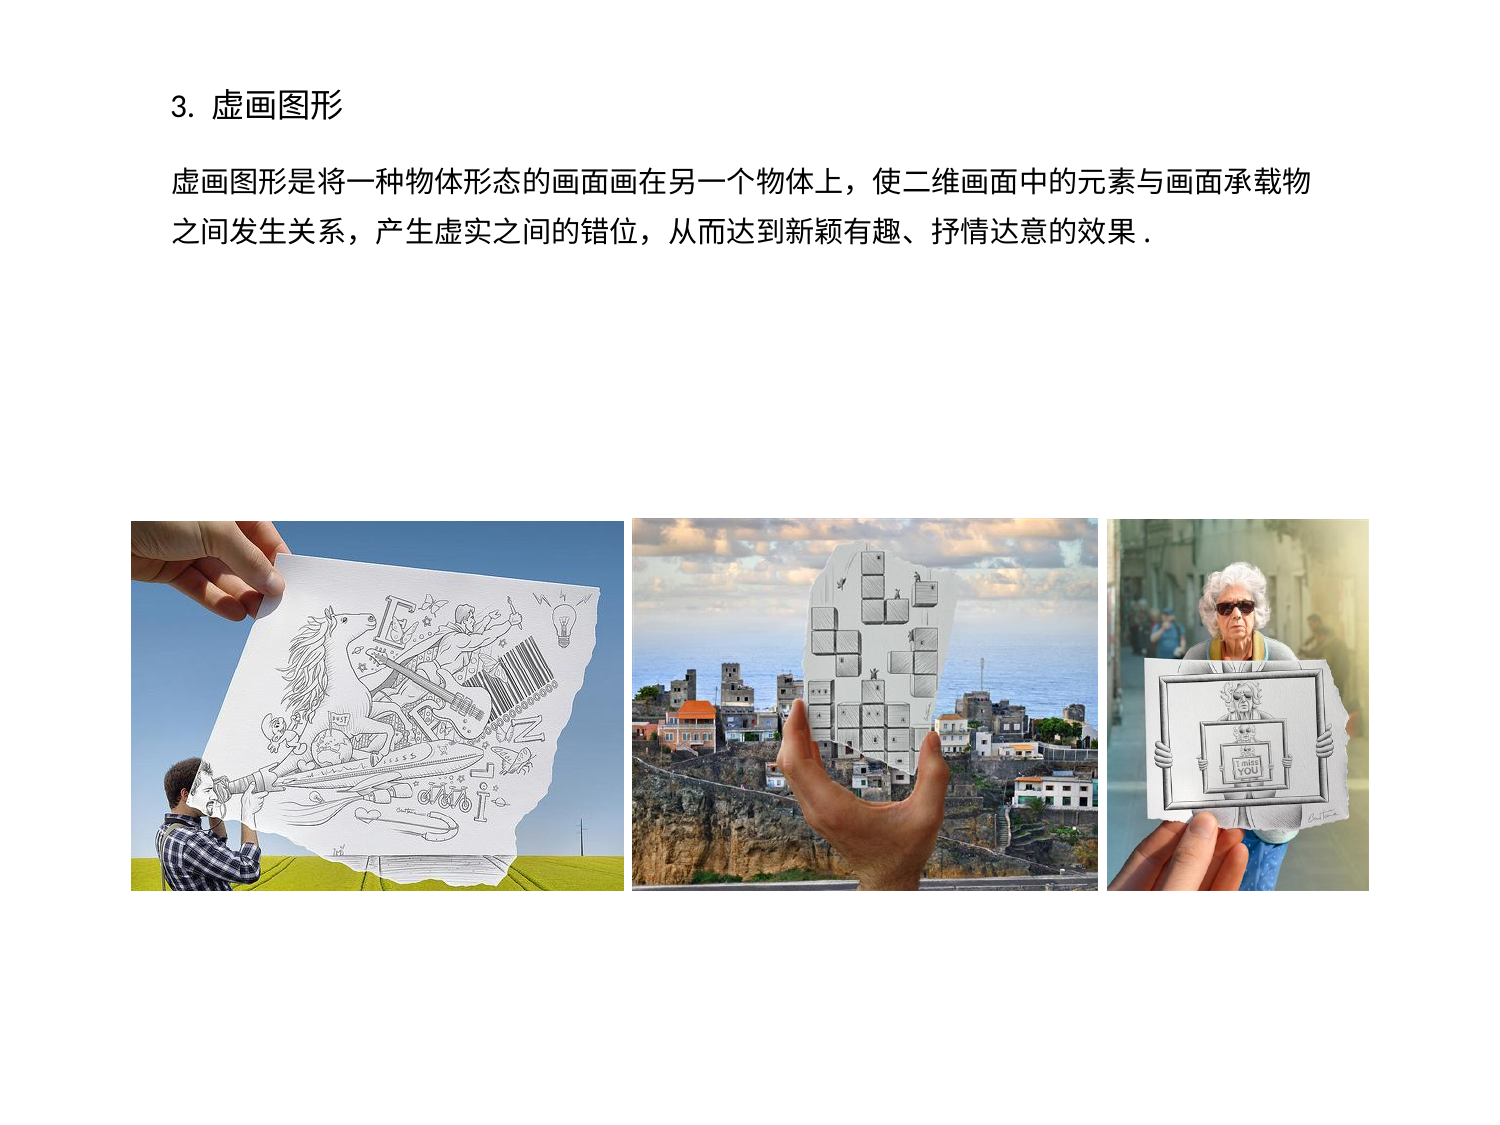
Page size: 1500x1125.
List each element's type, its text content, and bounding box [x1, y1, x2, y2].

text_box 3. 虚画图形 [155, 76, 359, 131]
picture [632, 518, 1098, 891]
text_box 虚画图形是将一种物体形态的画面画在另一个物体上，使二维画面中的元素与画面承载物之间发生关系，产生虚实之间的错位，从而达到新颖有趣、抒情达意的效果. [156, 140, 1344, 257]
picture [131, 521, 624, 891]
picture [1107, 519, 1369, 891]
